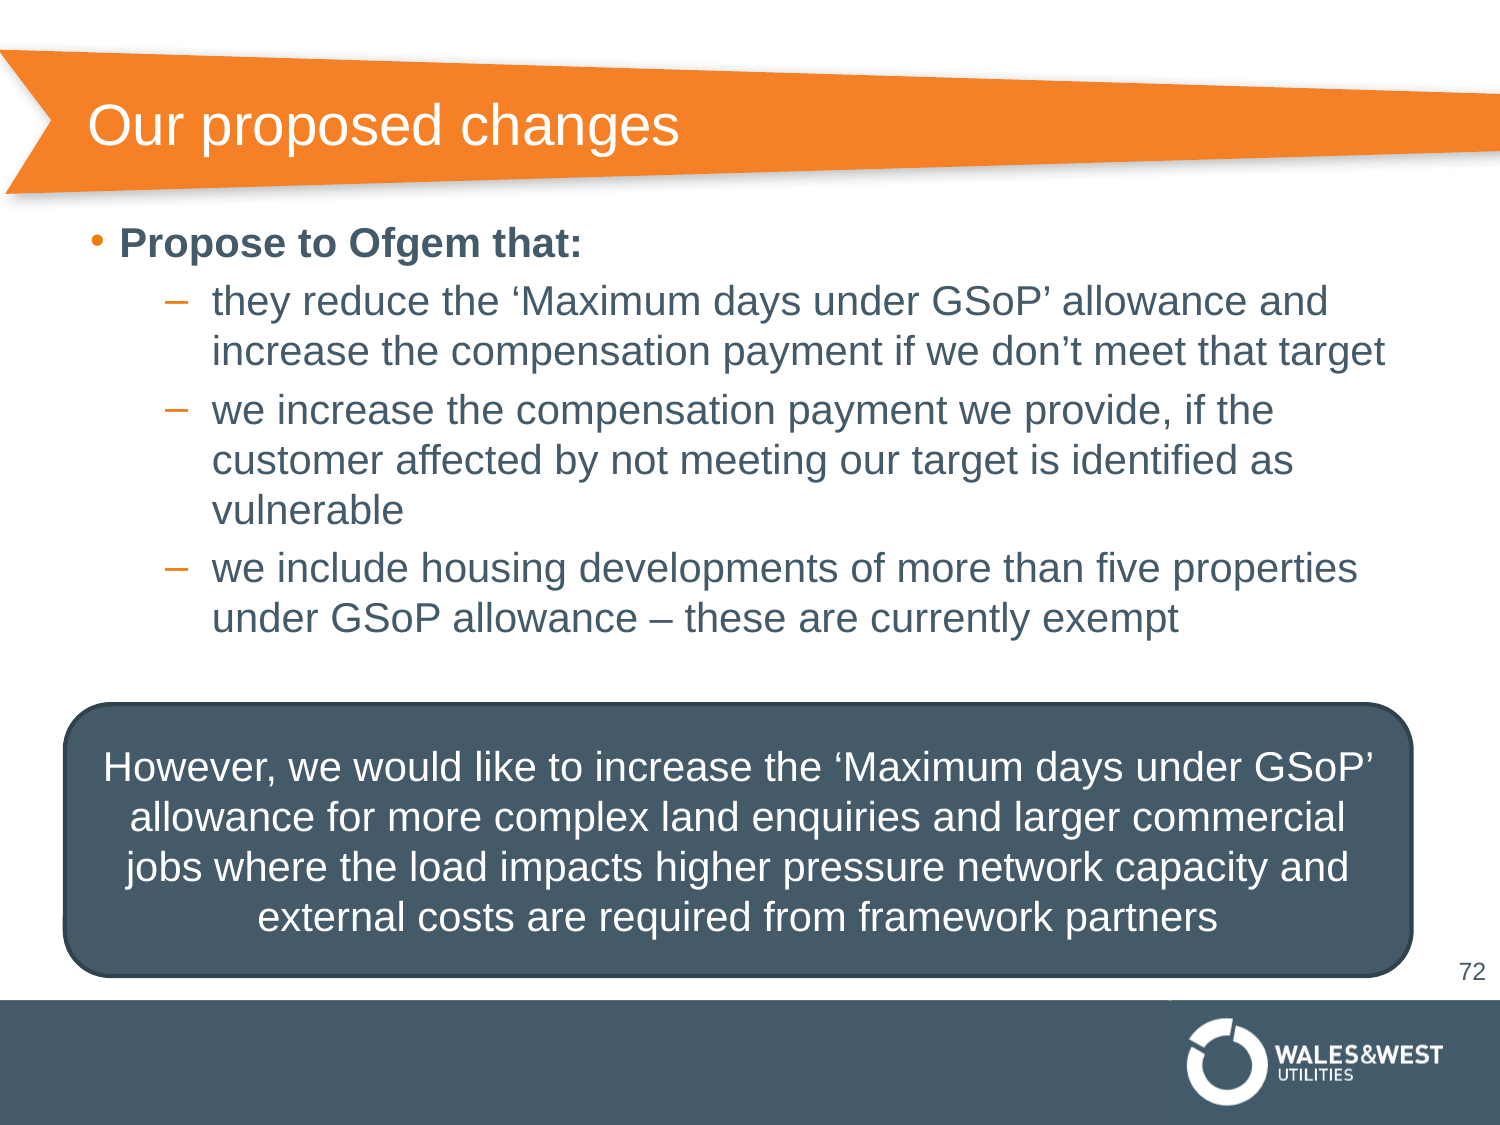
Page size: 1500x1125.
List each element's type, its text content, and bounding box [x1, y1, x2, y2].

title Our proposed changes [72, 73, 1423, 171]
picture [1164, 1001, 1500, 1125]
slide_number 72 [1437, 940, 1500, 1001]
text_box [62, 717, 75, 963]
list Propose to Ofgem that: they reduce the ‘Maximum days under GSoP’ allowance and increase the compensation payment if we don’t meet that target we increase the compensation payment we provide, if the customer affected by not meeting our target is identified as vulnerable we include housing developments of more than five properties under GSoP allowance – these are currently exempt [75, 208, 1425, 1005]
